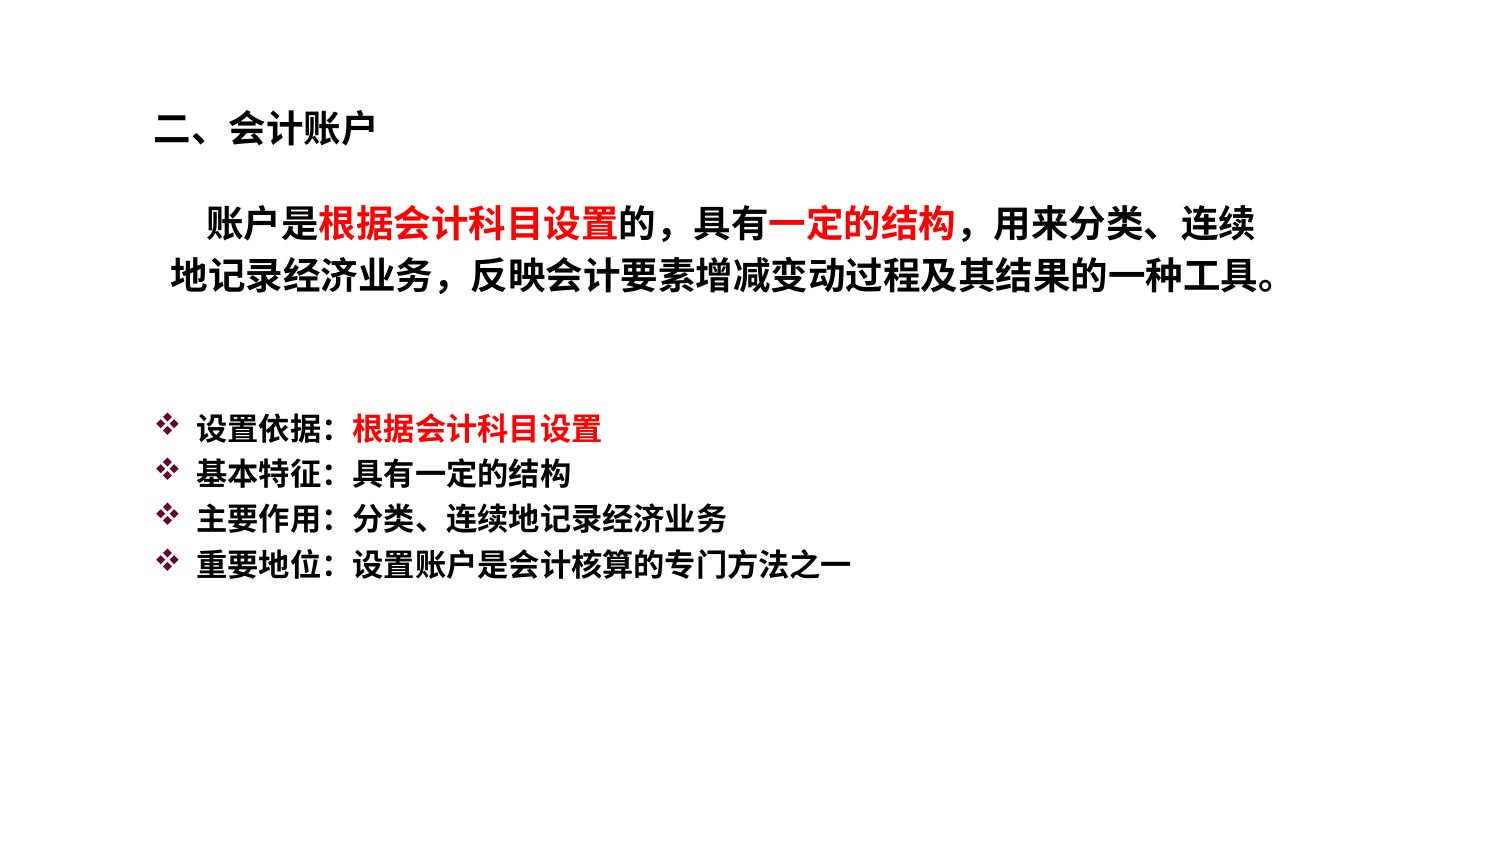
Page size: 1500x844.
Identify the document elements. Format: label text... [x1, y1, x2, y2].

text_box 二、会计账户 [138, 91, 777, 158]
text_box 设置依据：根据会计科目设置 基本特征：具有一定的结构 主要作用：分类、连续地记录经济业务 重要地位：设置账户是会计核算的专门方法之一 [138, 401, 1309, 590]
list 账户是根据会计科目设置的，具有一定的结构，用来分类、连续地记录经济业务，反映会计要素增减变动过程及其结果的一种工具。 [155, 185, 1292, 359]
